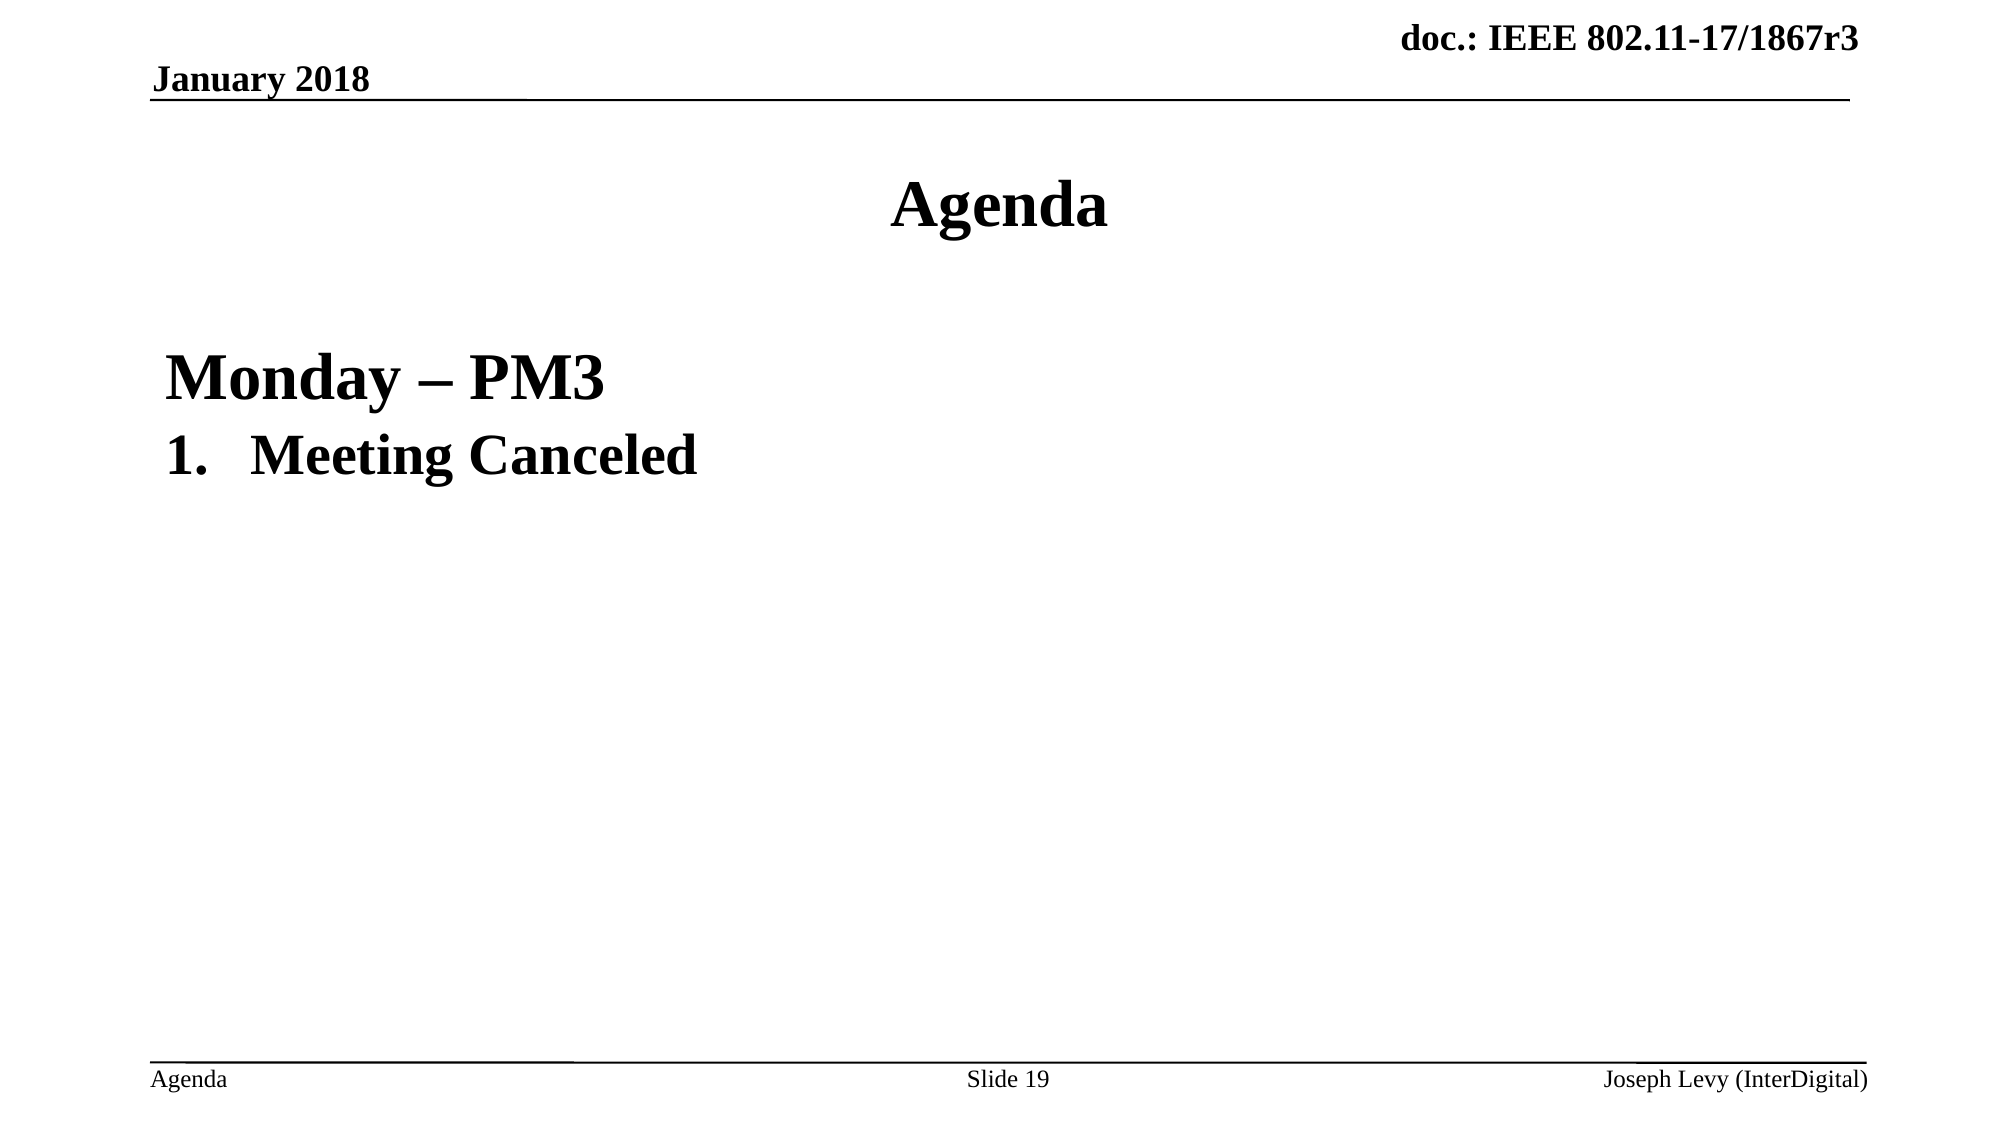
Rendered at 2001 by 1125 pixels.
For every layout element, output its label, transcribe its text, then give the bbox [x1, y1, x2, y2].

title Agenda [149, 112, 1850, 288]
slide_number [152, 54, 563, 100]
slide_number Slide 19 [950, 1061, 1067, 1123]
footer Joseph Levy (InterDigital) [1171, 1061, 1869, 1093]
list Monday – PM3 Meeting Canceled [149, 324, 1850, 1000]
